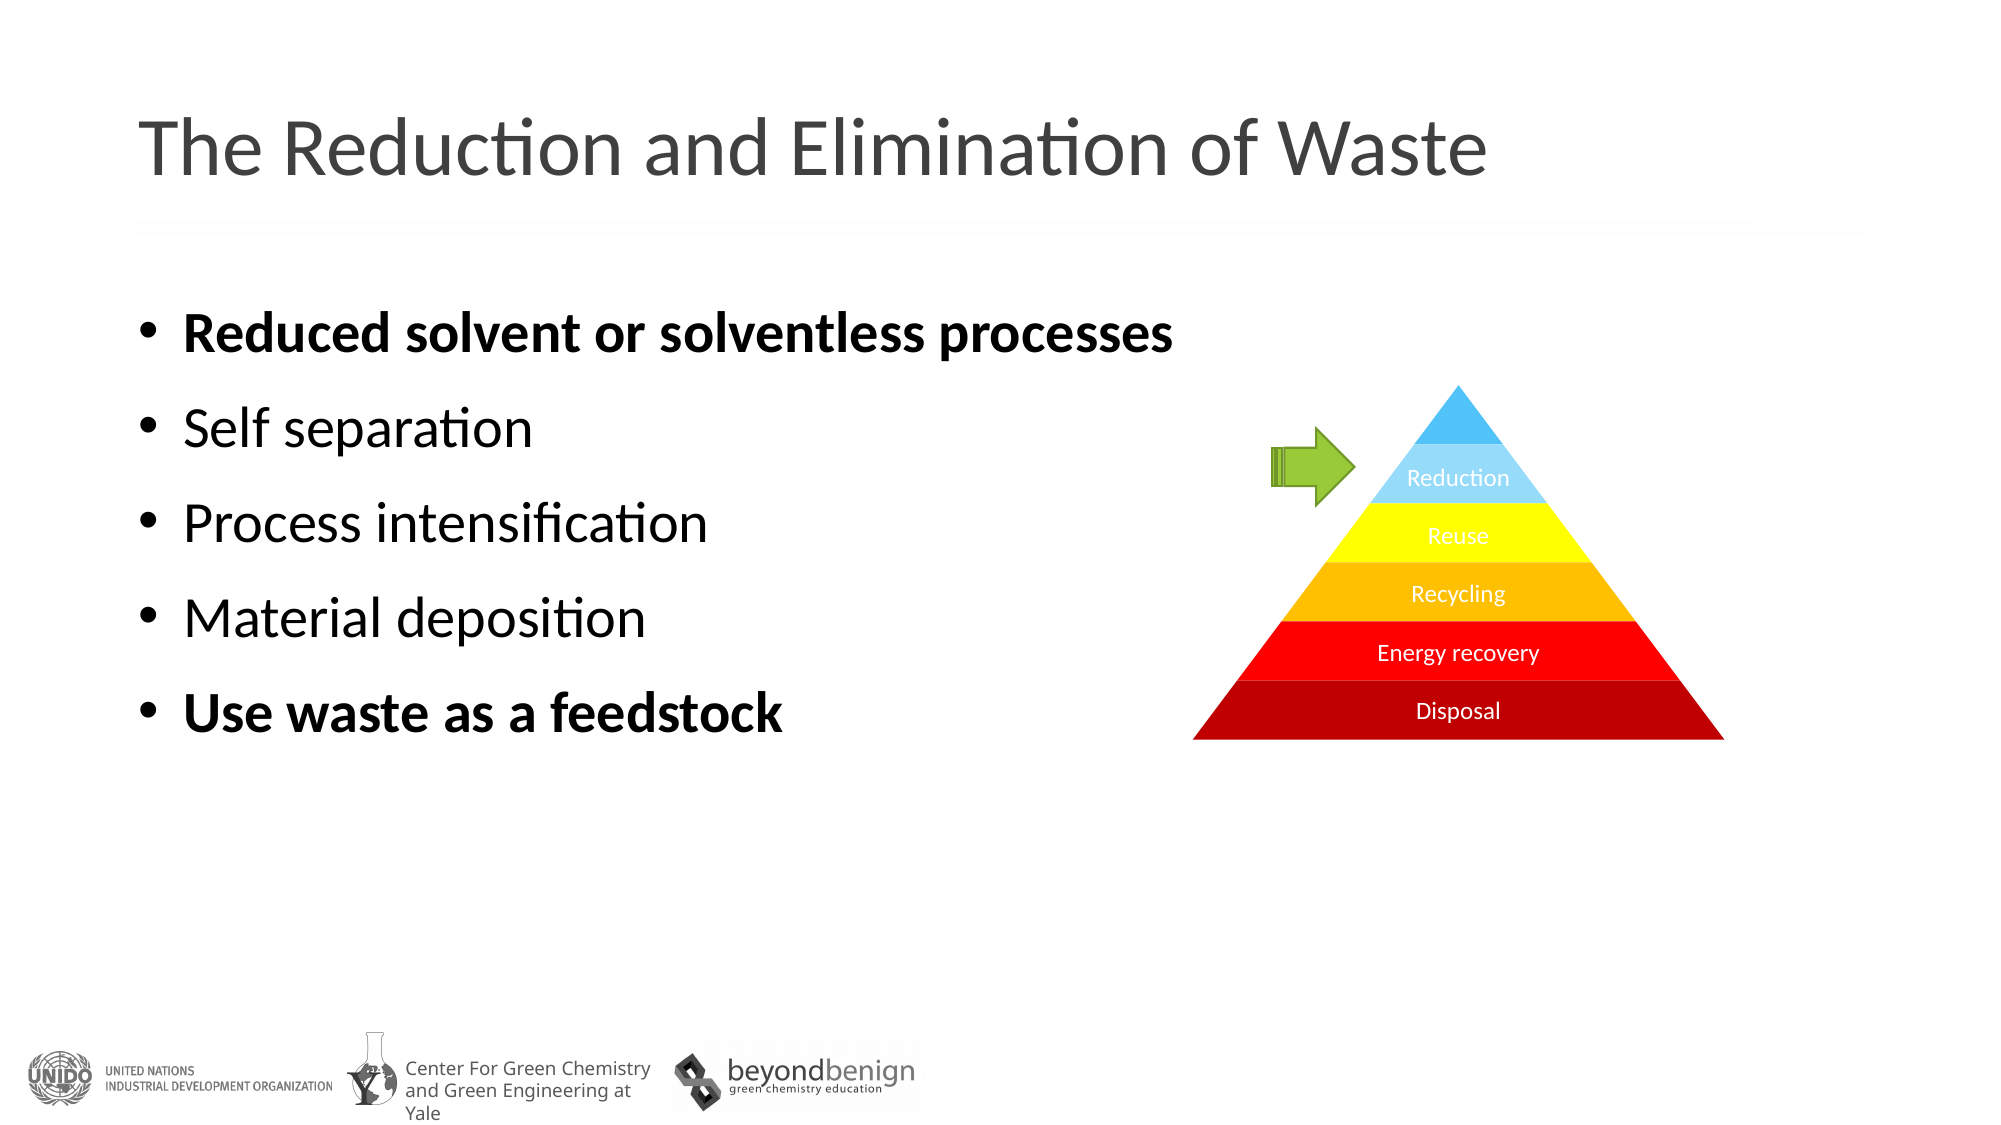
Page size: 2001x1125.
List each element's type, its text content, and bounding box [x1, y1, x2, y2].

title The Reduction and Elimination of Waste [123, 40, 1557, 244]
list Reduced solvent or solventless processes Self separation Process intensification Material deposition Use waste as a feedstock [123, 287, 1207, 940]
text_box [1192, 385, 1725, 740]
